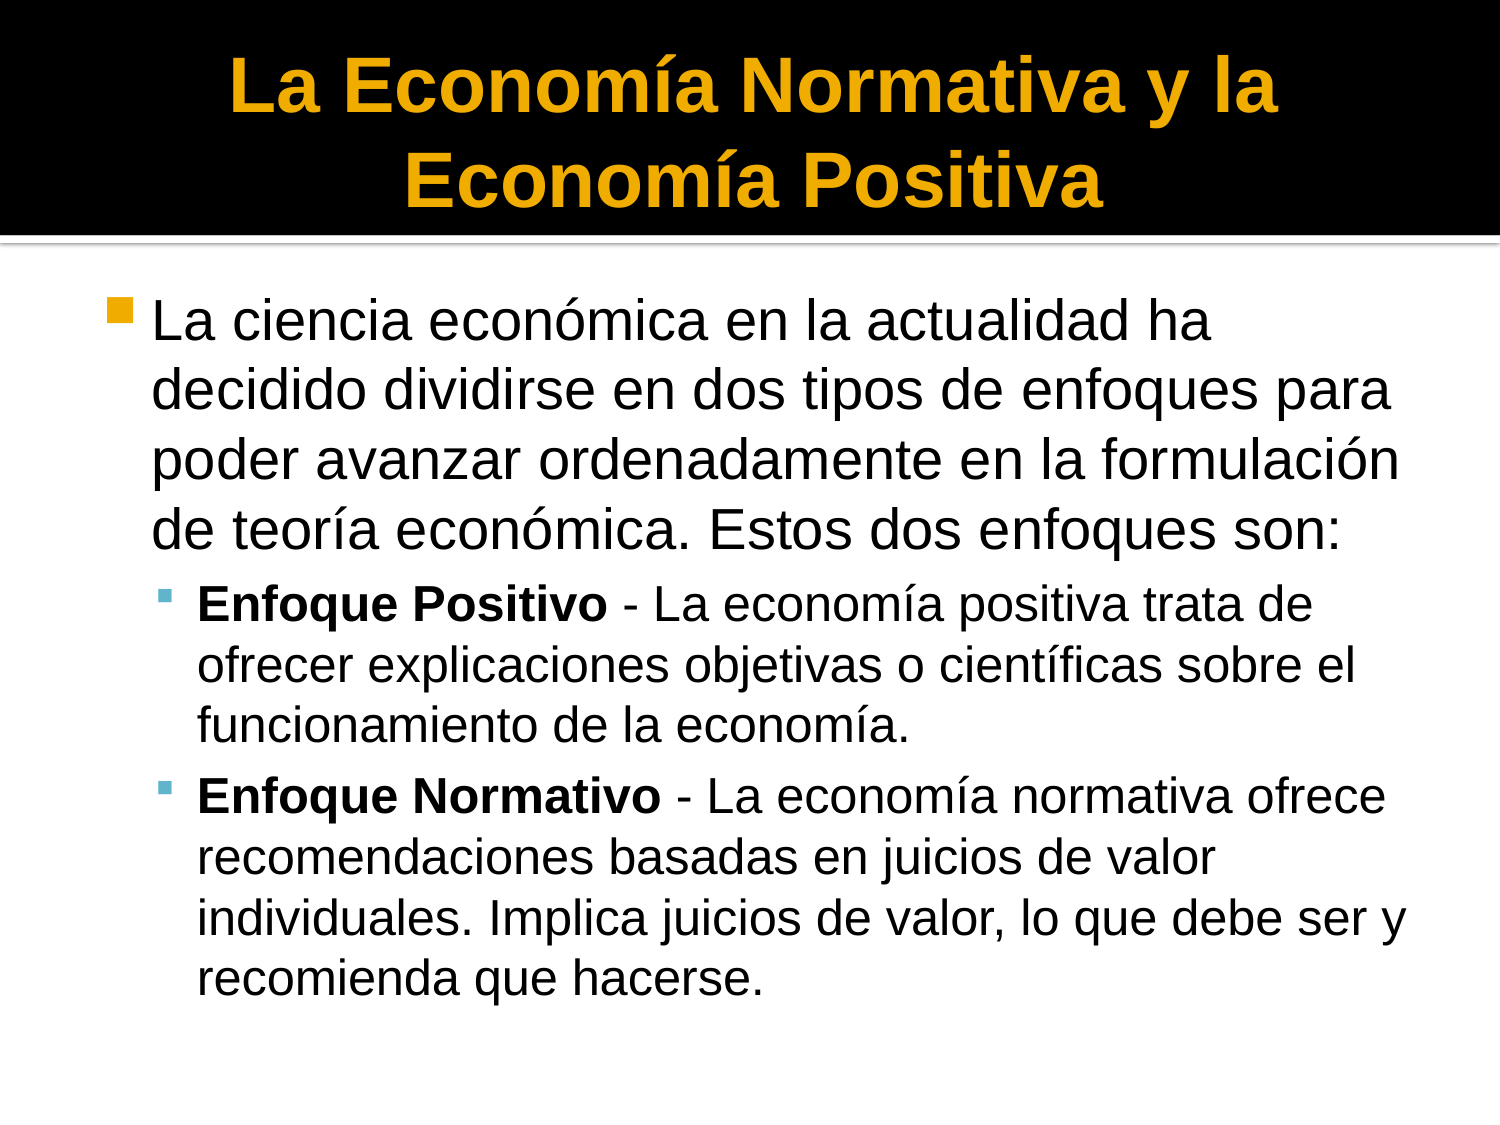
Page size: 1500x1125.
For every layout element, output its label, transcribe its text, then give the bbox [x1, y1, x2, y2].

title La Economía Normativa y la Economía Positiva [75, 25, 1425, 231]
list La ciencia económica en la actualidad ha decidido dividirse en dos tipos de enfoques para poder avanzar ordenadamente en la formulación de teoría económica. Estos dos enfoques son: Enfoque Positivo - La economía positiva trata de ofrecer explicaciones objetivas o científicas sobre el funcionamiento de la economía. Enfoque Normativo - La economía normativa ofrece recomendaciones basadas en juicios de valor individuales. Implica juicios de valor, lo que debe ser y recomienda que hacerse. [74, 266, 1426, 1083]
